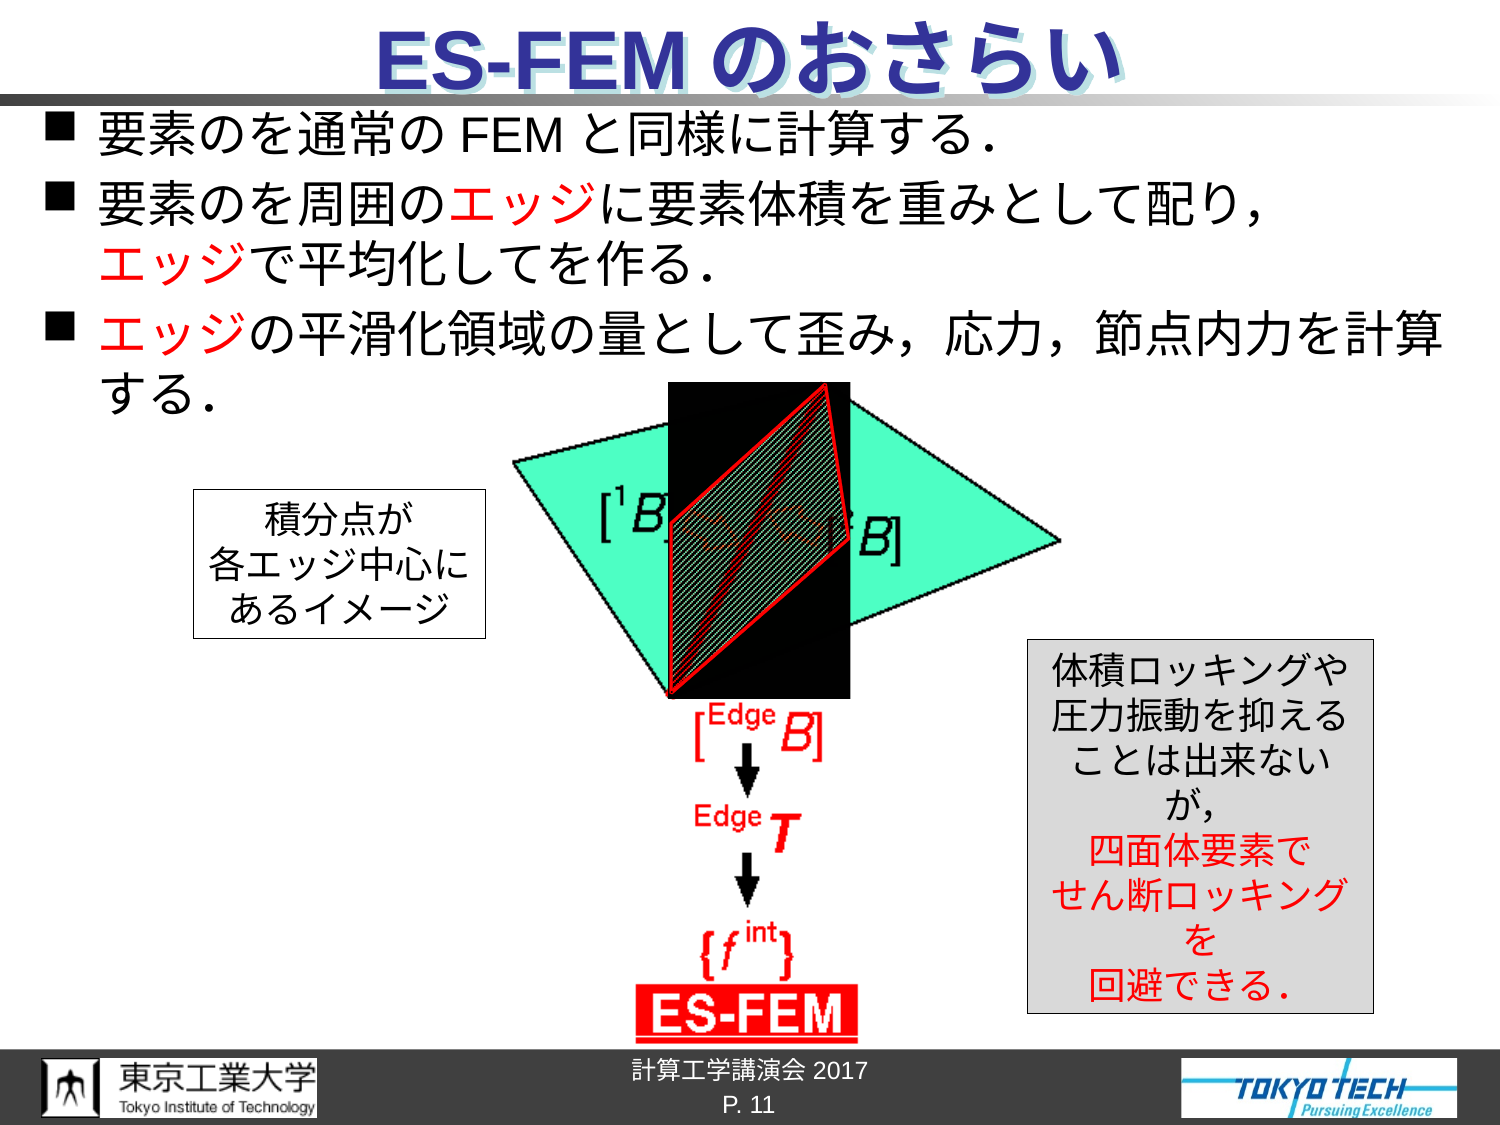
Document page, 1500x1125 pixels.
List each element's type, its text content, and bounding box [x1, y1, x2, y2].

slide_number P. 11 [662, 1087, 836, 1120]
title ES-FEMのおさらい [0, 5, 1500, 108]
text_box 積分点が 各エッジ中心に あるイメージ [193, 489, 486, 639]
picture [511, 379, 1064, 1047]
picture [1181, 1058, 1458, 1118]
picture [41, 1058, 317, 1118]
text_box 体積ロッキングや 圧力振動を抑える ことは出来ないが， 四面体要素で せん断ロッキングを 回避できる． [1069, 639, 1374, 1014]
